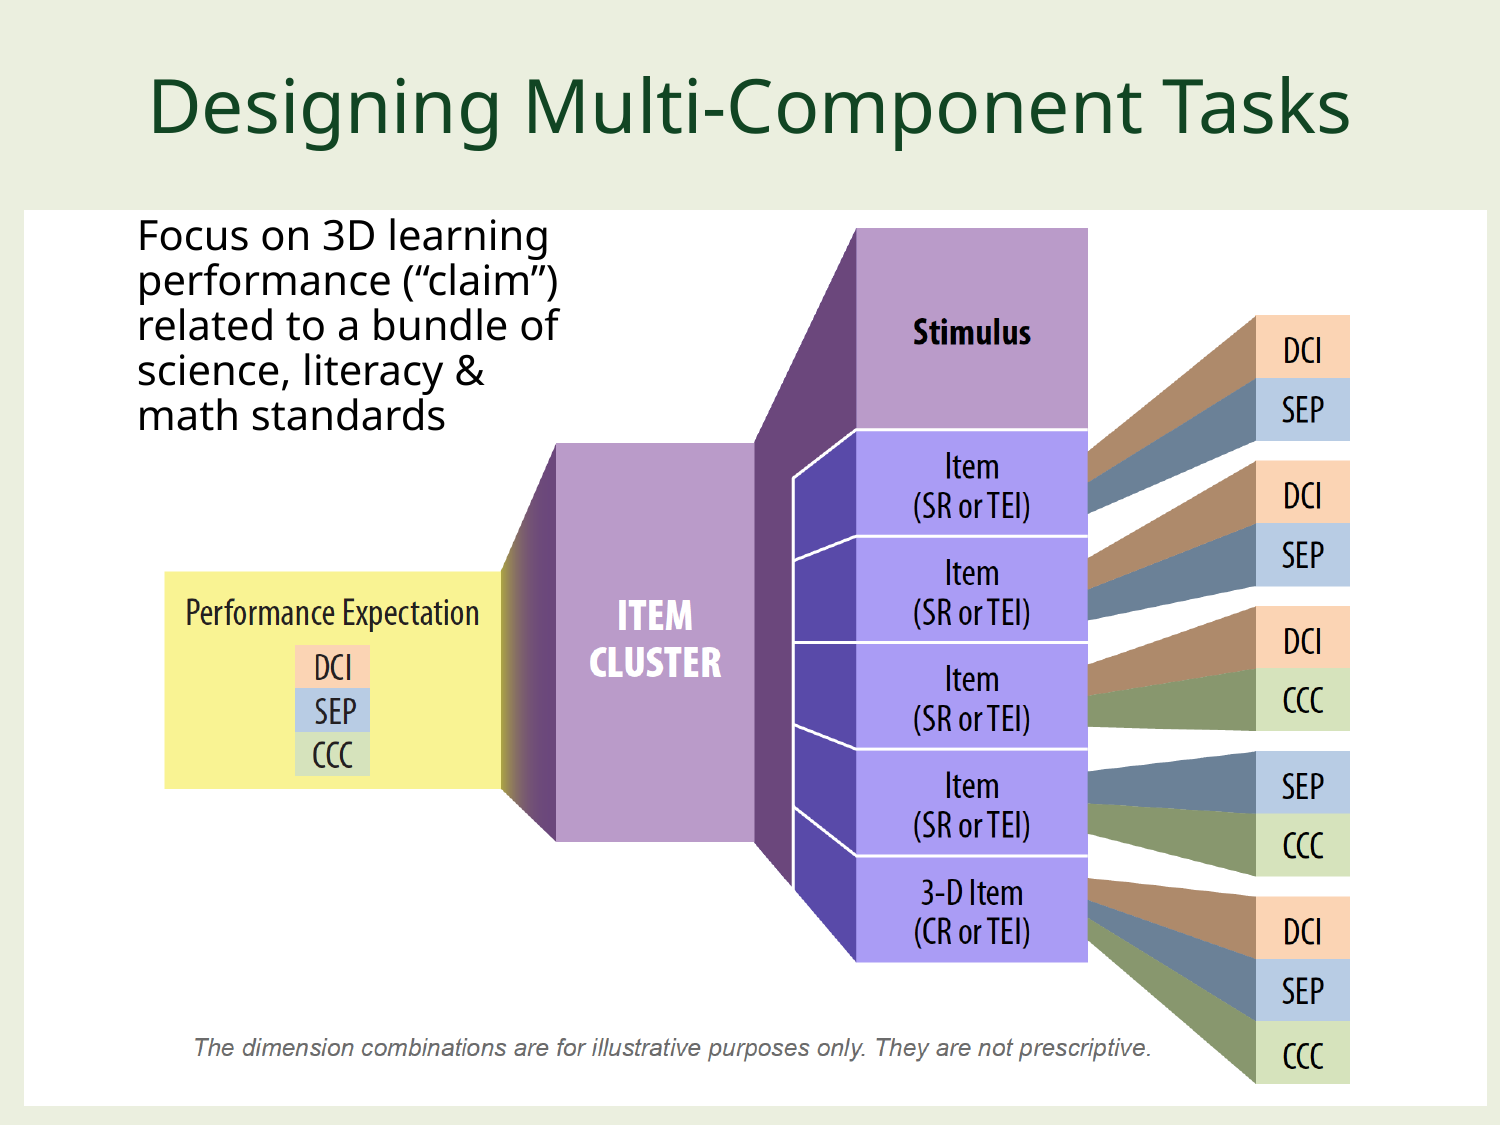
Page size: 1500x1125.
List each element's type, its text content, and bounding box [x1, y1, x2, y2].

title Designing Multi-Component Tasks [103, 1, 1397, 208]
picture [23, 210, 1487, 1106]
